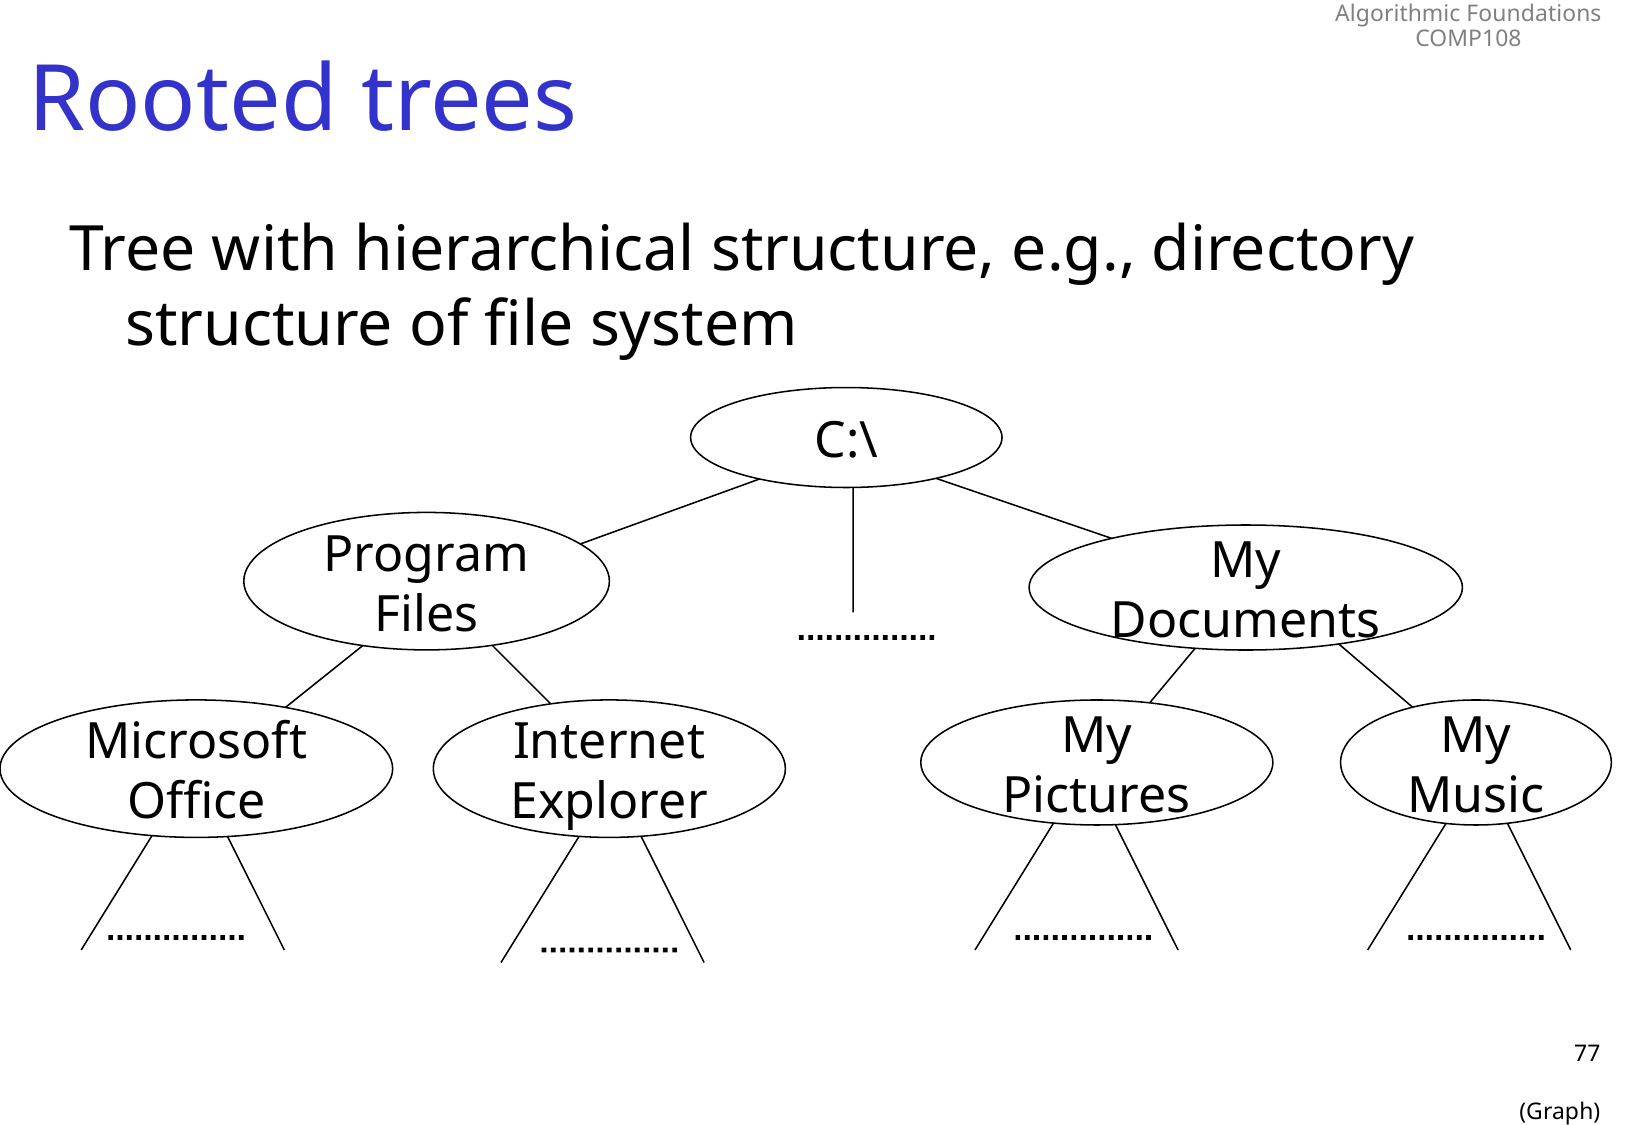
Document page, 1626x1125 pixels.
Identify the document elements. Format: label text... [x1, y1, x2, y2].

list Tree with hierarchical structure, e.g., directory structure of file system [54, 200, 1585, 1100]
slide_number 77 (Graph) [1276, 1030, 1616, 1107]
text_box My Music [1340, 699, 1612, 826]
text_box Program Files [243, 512, 610, 650]
text_box My Documents [1029, 525, 1463, 651]
text_box My Pictures [920, 699, 1273, 826]
text_box Internet Explorer [433, 699, 786, 838]
text_box Microsoft Office [0, 699, 393, 838]
text_box C:\ [690, 387, 1003, 488]
title Rooted trees [13, 0, 1625, 188]
